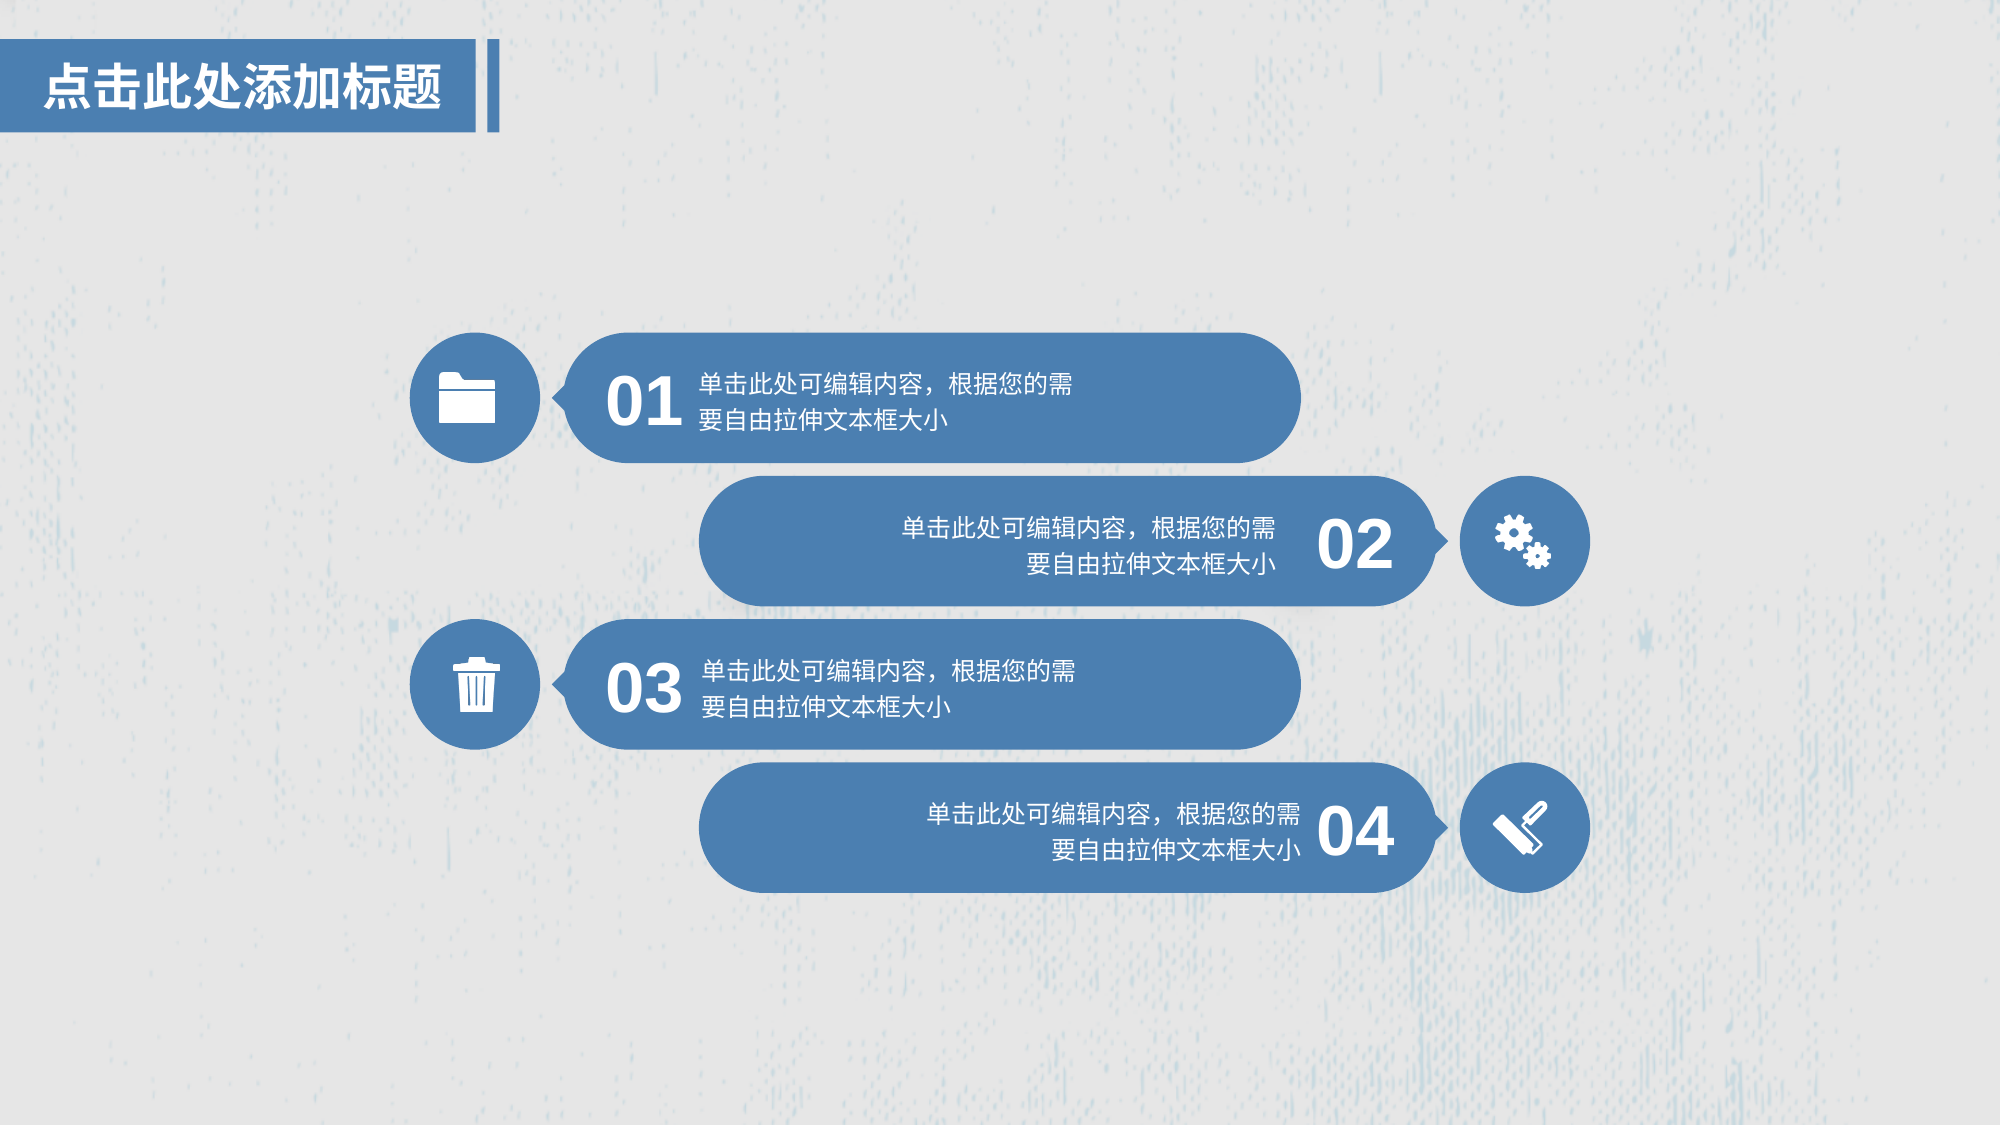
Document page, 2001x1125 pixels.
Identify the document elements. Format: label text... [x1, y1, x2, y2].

text_box 03 [605, 651, 699, 718]
text_box [698, 762, 1449, 893]
text_box 单击此处可编辑内容，根据您的需要自由拉伸文本框大小 [701, 649, 1085, 722]
text_box [551, 332, 1301, 464]
text_box 01 [605, 364, 698, 432]
text_box [698, 475, 1449, 607]
text_box [1459, 475, 1591, 607]
picture [0, 0, 2000, 1125]
text_box 单击此处可编辑内容，根据您的需要自由拉伸文本框大小 [893, 506, 1277, 579]
text_box 单击此处可编辑内容，根据您的需要自由拉伸文本框大小 [918, 792, 1302, 865]
text_box 单击此处可编辑内容，根据您的需要自由拉伸文本框大小 [698, 363, 1082, 435]
text_box [551, 619, 1301, 750]
text_box [409, 332, 541, 464]
text_box [409, 619, 541, 750]
text_box 02 [1301, 507, 1395, 575]
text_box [0, 39, 500, 133]
text_box [1492, 800, 1548, 855]
text_box [1459, 762, 1591, 893]
text_box 04 [1302, 794, 1395, 861]
